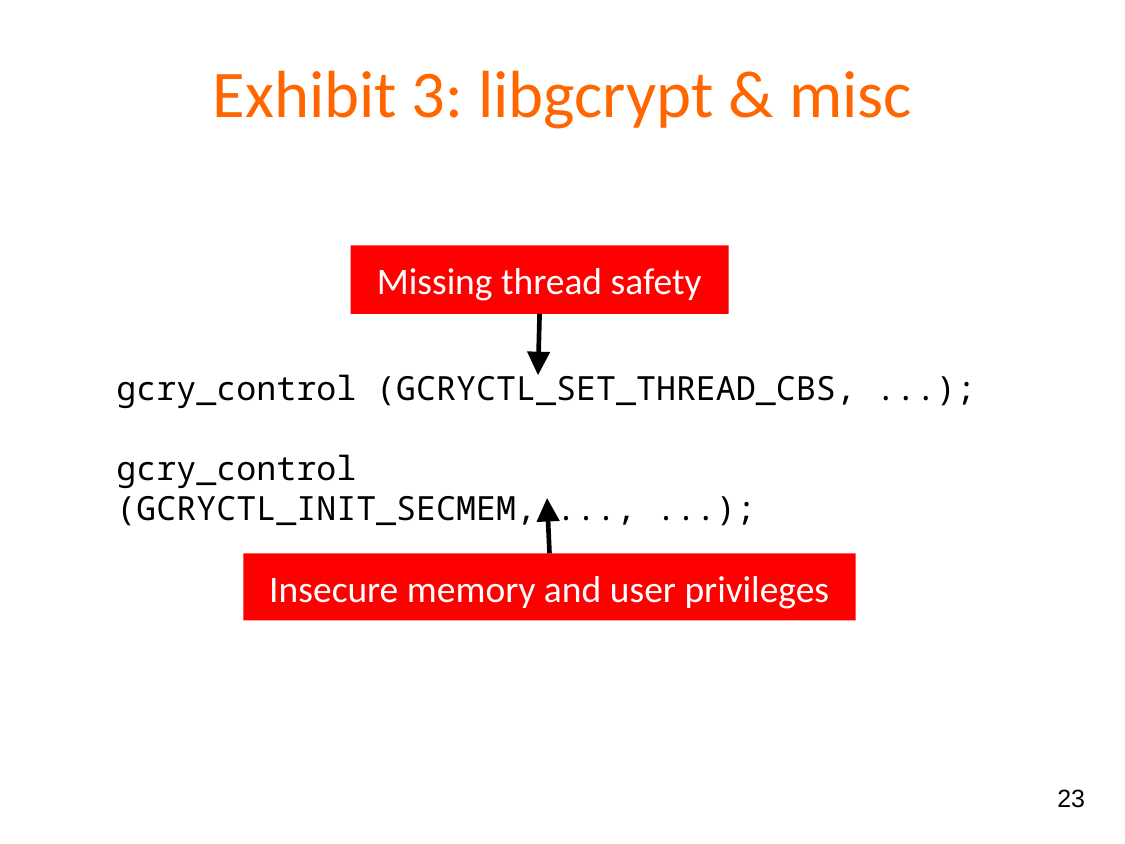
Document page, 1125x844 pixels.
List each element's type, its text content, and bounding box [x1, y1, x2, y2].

slide_number 23 [1042, 764, 1110, 830]
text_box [546, 497, 550, 554]
text_box gcry_control (GCRYCTL_SET_THREAD_CBS, ...); gcry_control (GCRYCTL_INIT_SECMEM, ..., ...); [105, 356, 989, 460]
text_box Missing thread safety [350, 245, 729, 314]
text_box Insecure memory and user privileges [243, 553, 856, 621]
title Exhibit 3: libgcrypt & misc [38, 39, 1087, 197]
